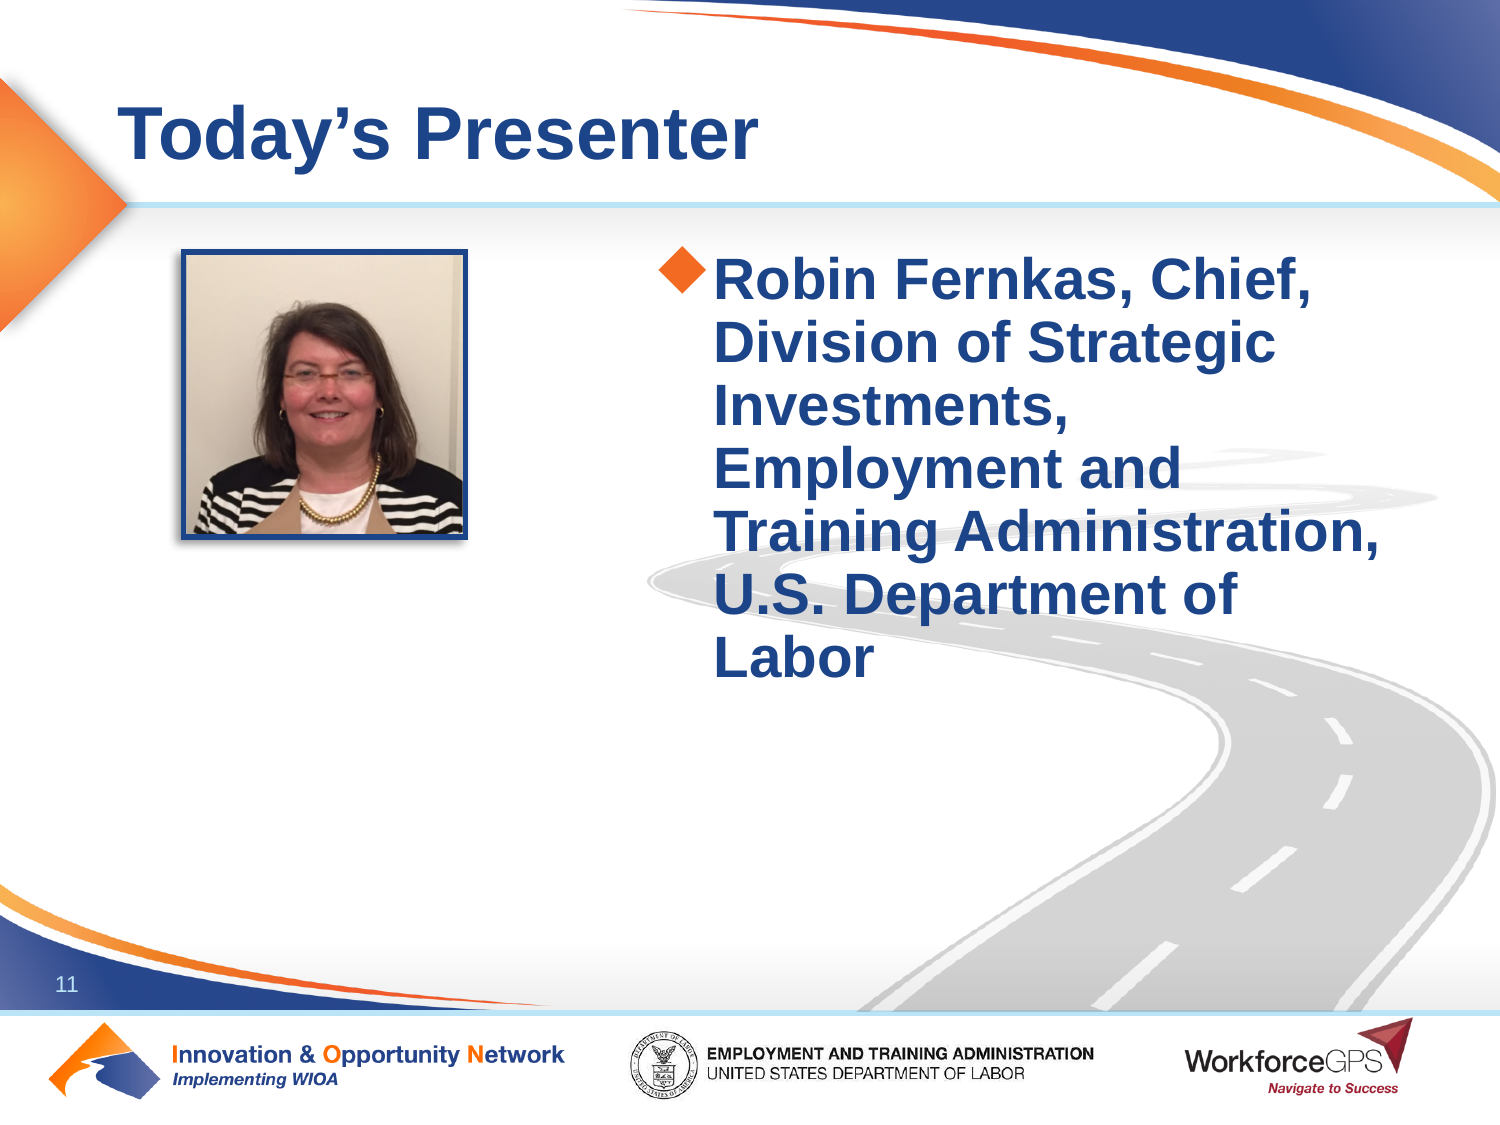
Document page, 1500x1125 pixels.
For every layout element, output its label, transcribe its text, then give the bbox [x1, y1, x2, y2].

picture [589, 0, 1500, 202]
picture [184, 255, 464, 534]
picture [1182, 1016, 1415, 1096]
picture [590, 125, 605, 135]
picture [628, 1025, 1097, 1101]
picture [647, 448, 1496, 1012]
picture [39, 1016, 576, 1107]
picture [0, 882, 573, 1010]
list Robin Fernkas, Chief, Division of Strategic Investments, Employment and Training Administration, U.S. Department of Labor [638, 241, 1397, 998]
